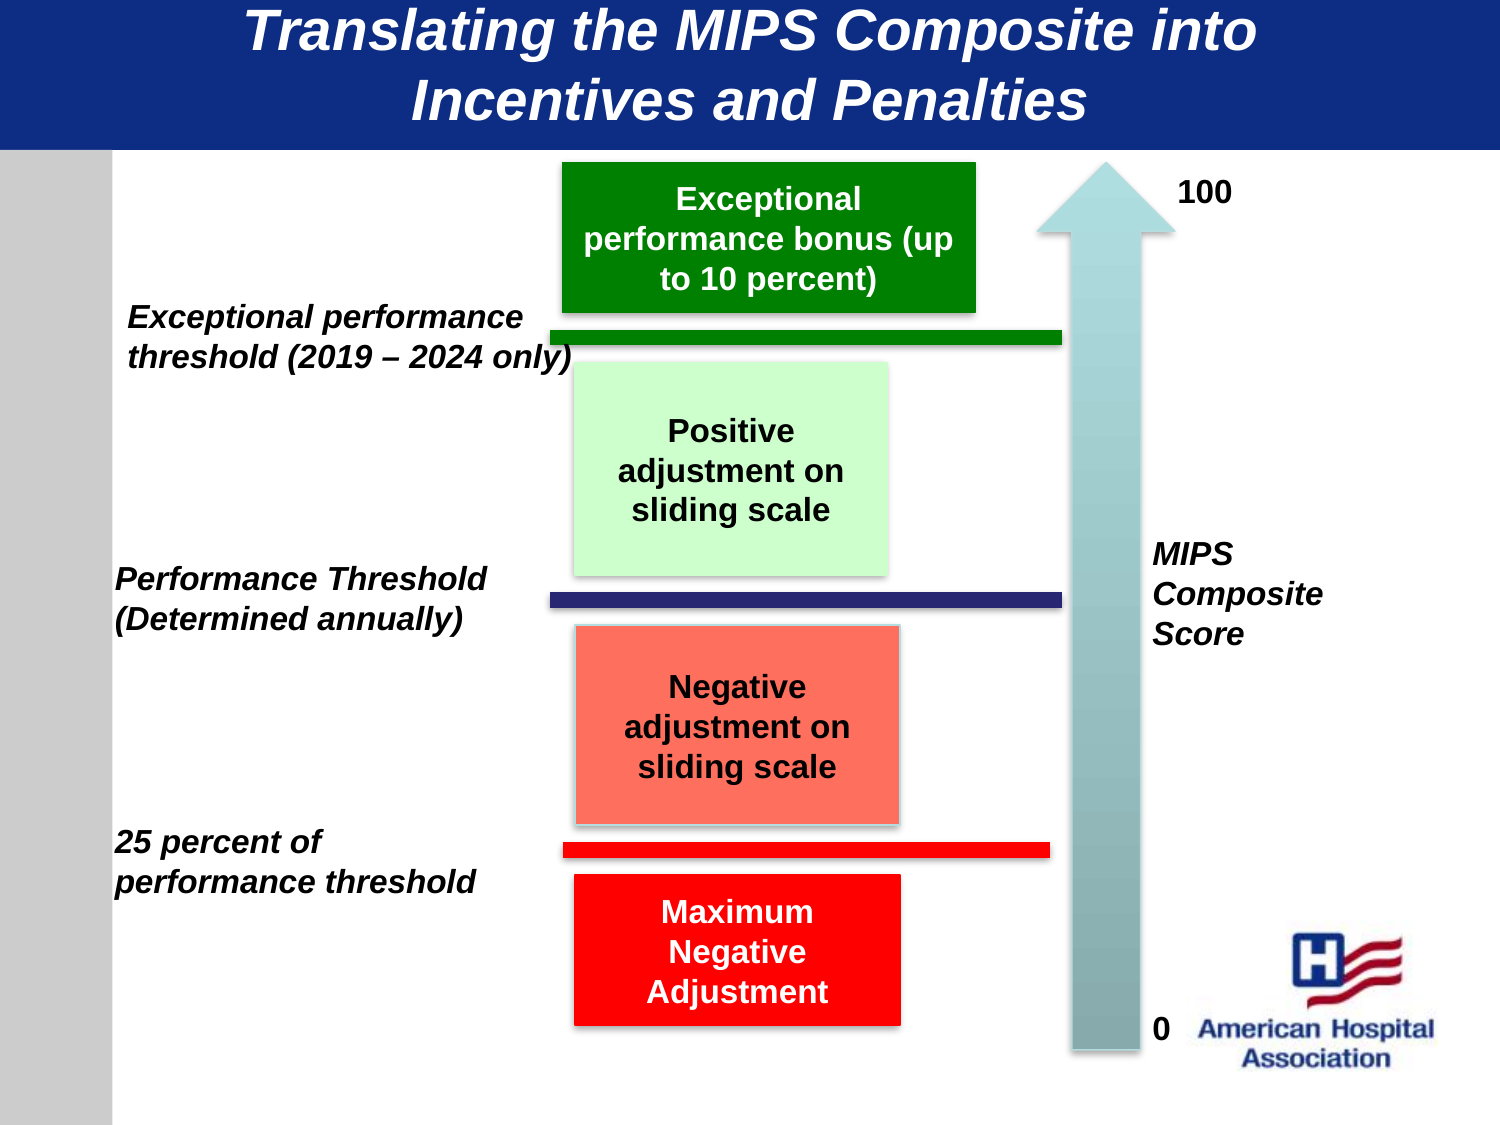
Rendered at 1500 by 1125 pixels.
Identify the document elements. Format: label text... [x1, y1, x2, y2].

text_box Maximum Negative Adjustment [574, 874, 901, 1026]
text_box 0 [1137, 999, 1213, 1055]
text_box Exceptional performance bonus (up to 10 percent) [562, 162, 976, 313]
text_box 25 percent of performance threshold [99, 812, 525, 907]
picture [1137, 871, 1500, 1125]
text_box Positive adjustment on sliding scale [574, 362, 888, 576]
text_box Performance Threshold (Determined annually) [99, 549, 575, 645]
text_box MIPS Composite Score [1137, 524, 1388, 660]
text_box Negative adjustment on sliding scale [574, 624, 901, 826]
text_box [1036, 161, 1176, 1051]
text_box 100 [1162, 162, 1263, 218]
text_box Exceptional performance threshold (2019 – 2024 only) [112, 287, 588, 382]
title Translating the MIPS Composite into Incentives and Penalties [137, 12, 1365, 113]
